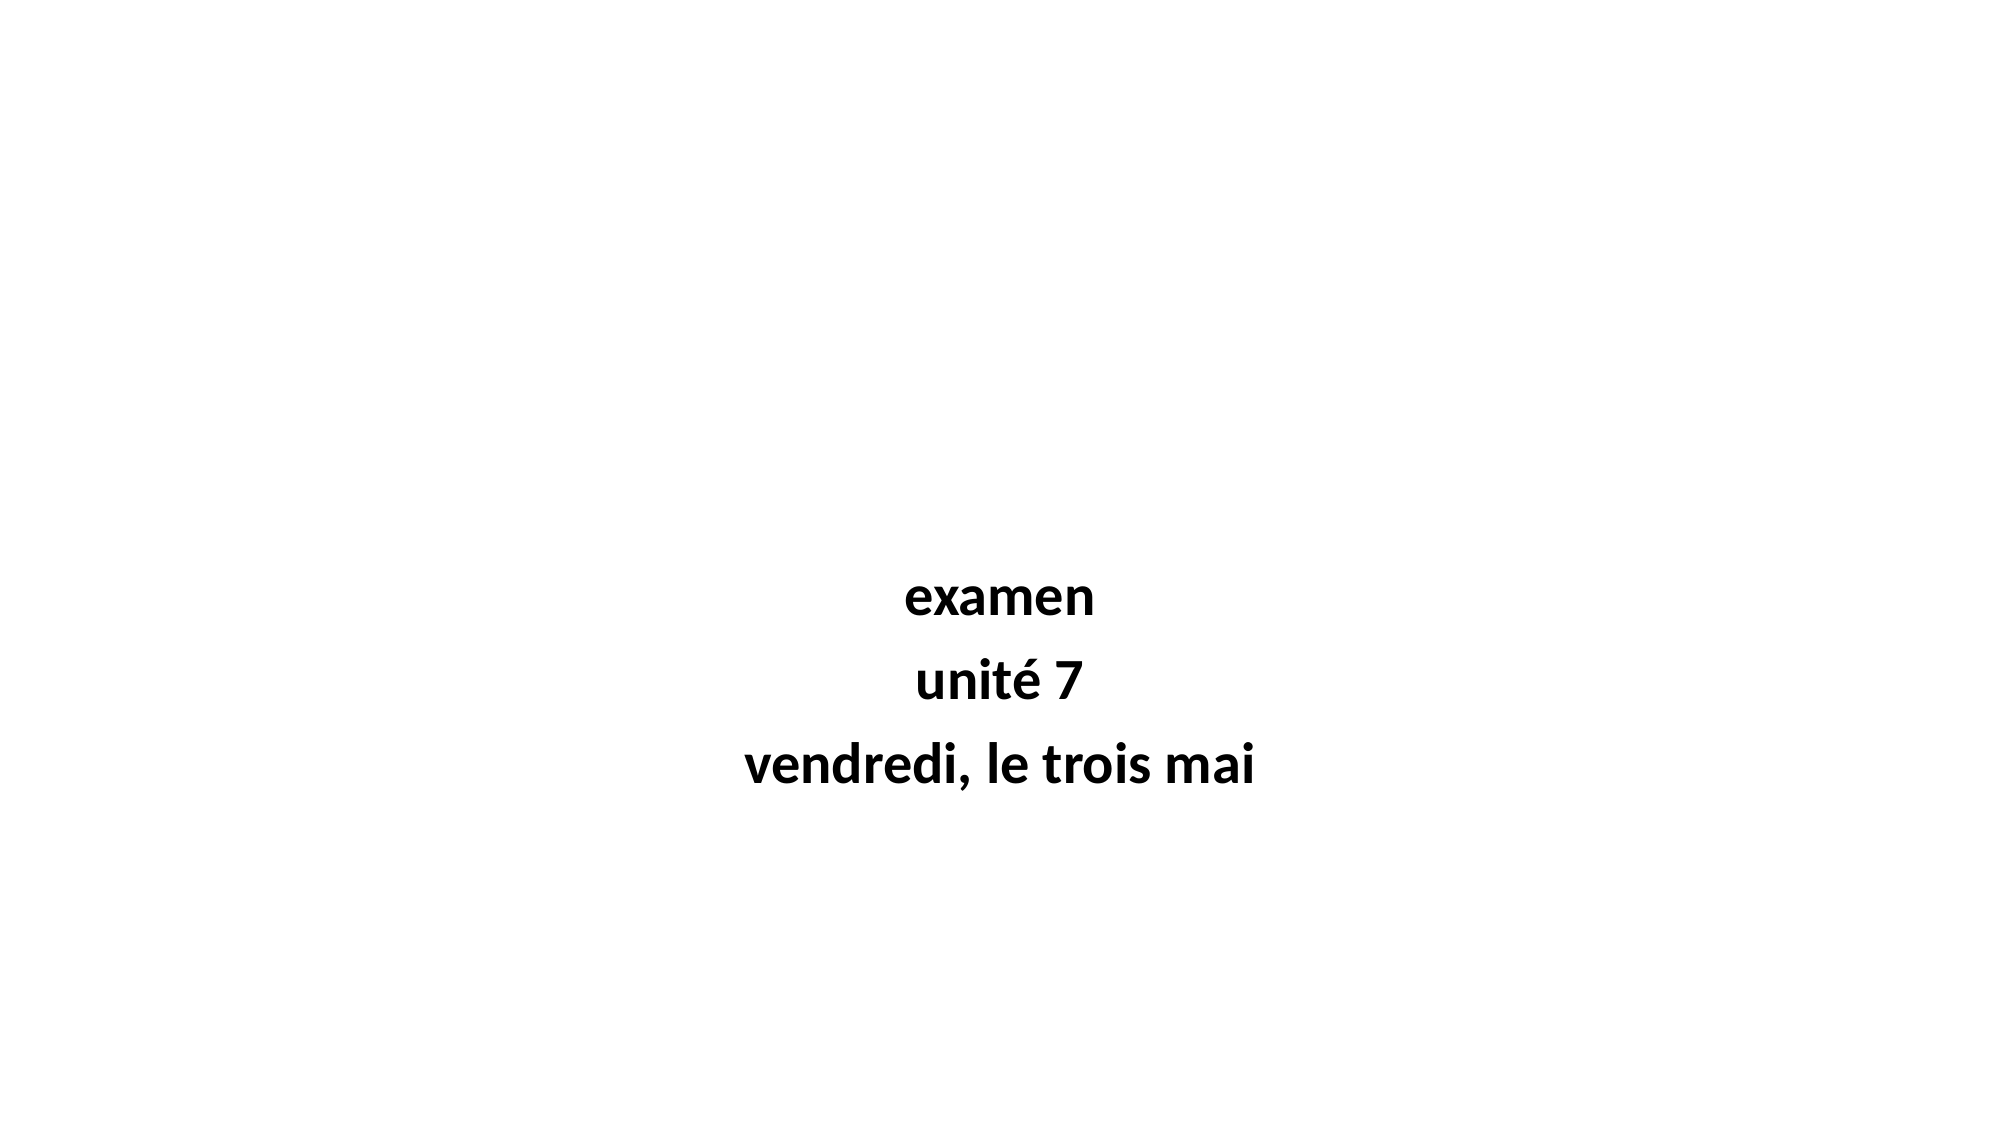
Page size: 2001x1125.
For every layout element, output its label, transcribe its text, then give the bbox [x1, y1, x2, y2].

list examen unité 7 vendredi, le trois mai [137, 299, 1863, 1014]
